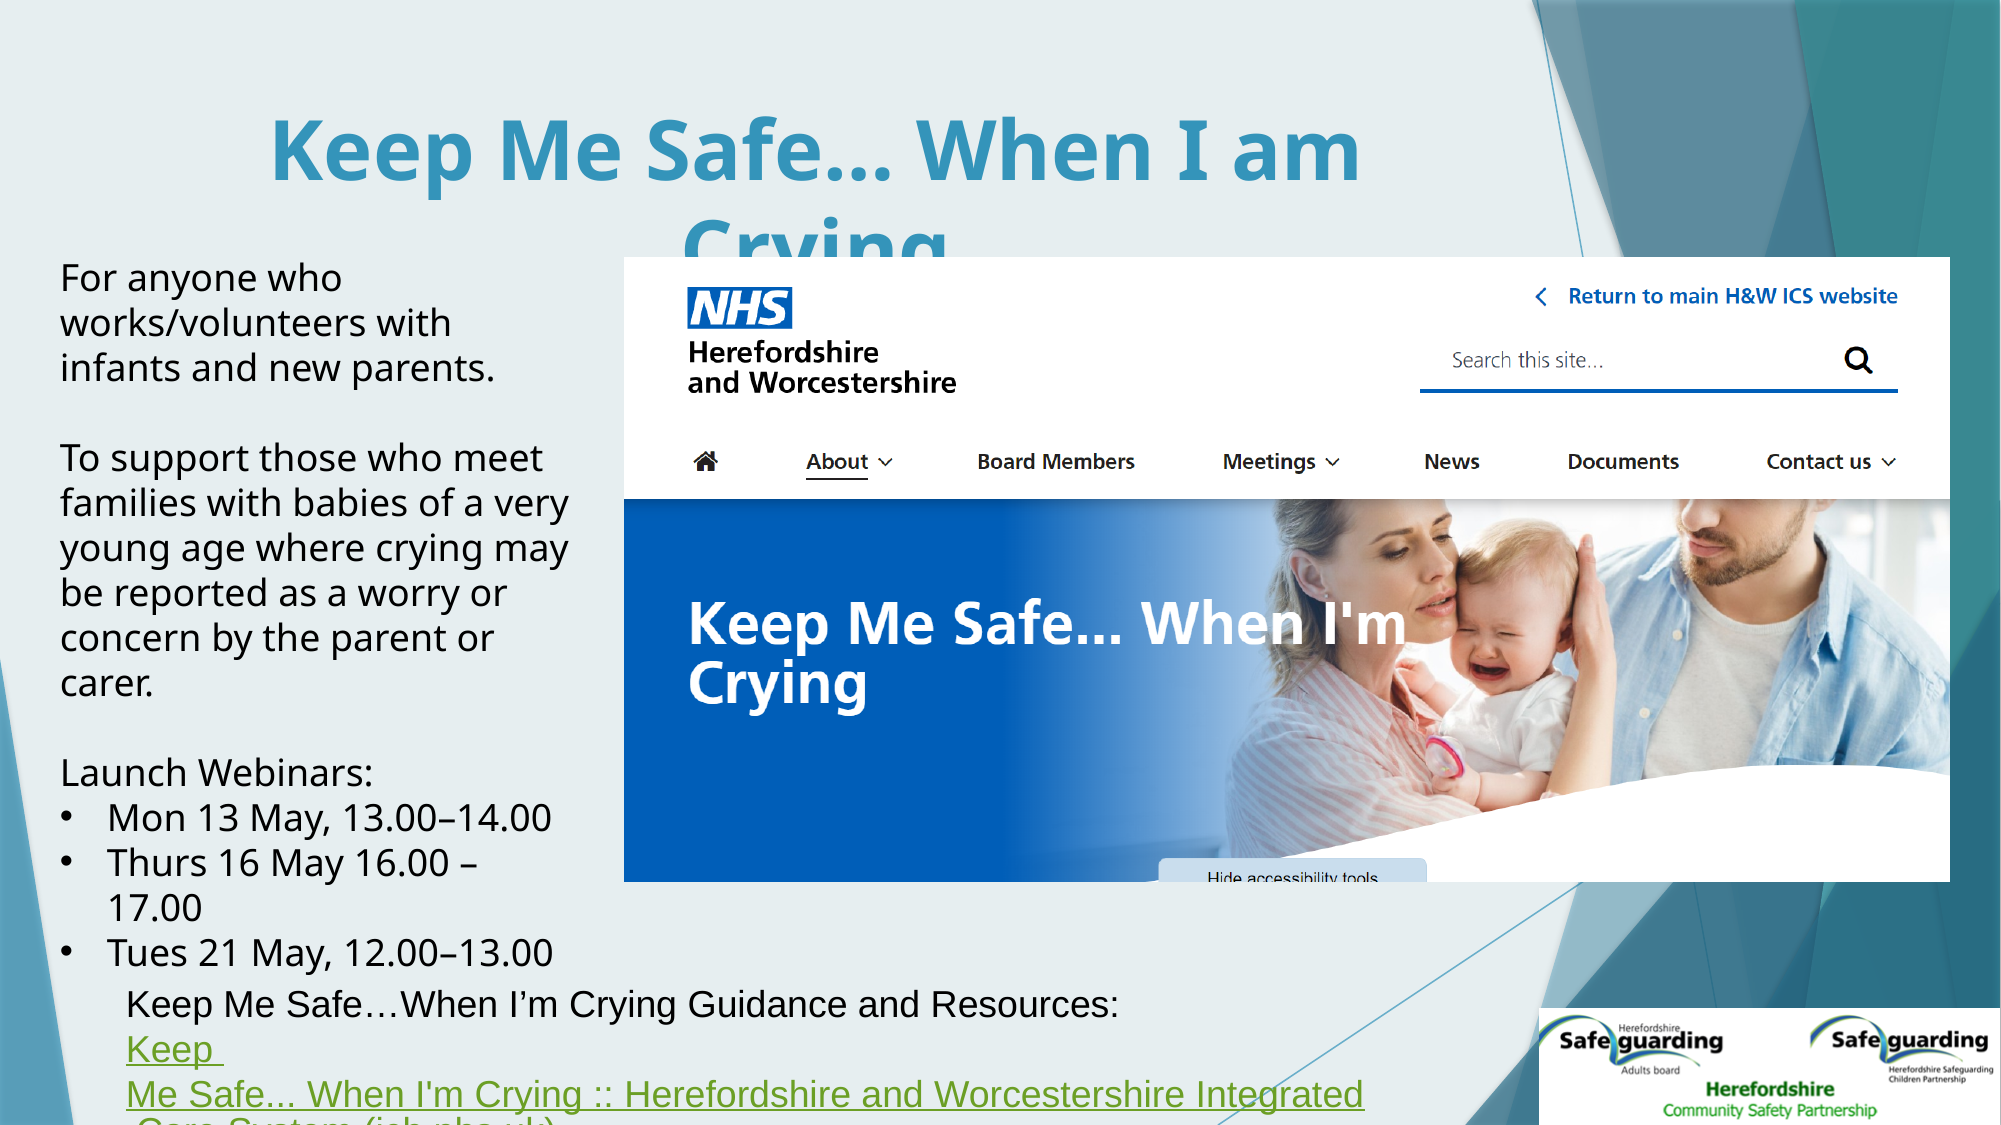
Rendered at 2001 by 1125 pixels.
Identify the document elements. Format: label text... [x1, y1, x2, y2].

text_box Keep Me Safe…When I’m Crying Guidance and Resources: Keep Me Safe... When I'm Crying :: Herefordshire and Worcestershire Integrated Care System (icb.nhs.uk) [111, 972, 1383, 1122]
picture [624, 257, 1951, 883]
text_box For anyone who works/volunteers with infants and new parents. To support those who meet families with babies of a very young age where crying may be reported as a worry or concern by the parent or carer. Launch Webinars: Mon 13 May, 13.00–14.00 Thurs 16 May 16.00 – 17.00 Tues 21 May, 12.00–13.00 [45, 246, 596, 981]
picture [1539, 1008, 2000, 1125]
title Keep Me Safe… When I am Crying [111, 0, 1522, 217]
